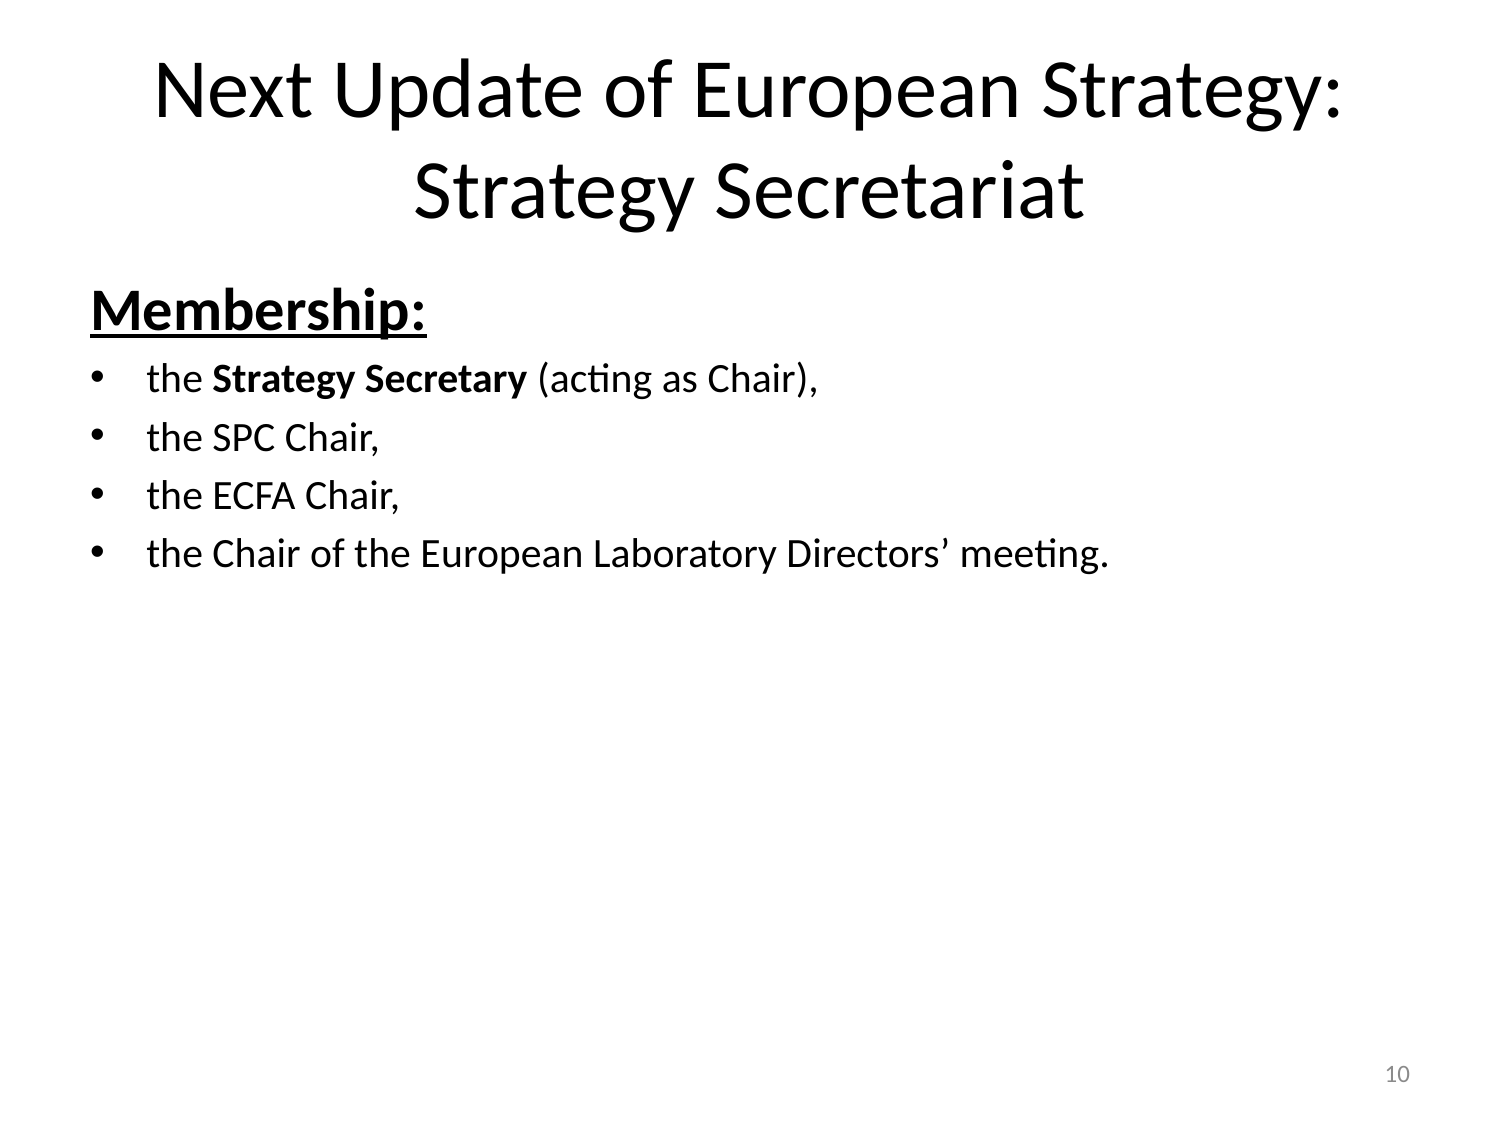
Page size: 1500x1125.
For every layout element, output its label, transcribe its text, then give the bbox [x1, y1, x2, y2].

title Next Update of European Strategy: Strategy Secretariat [0, 25, 1500, 244]
list Membership: the Strategy Secretary (acting as Chair), the SPC Chair, the ECFA Chair, the Chair of the European Laboratory Directors’ meeting. [75, 262, 1453, 1044]
slide_number 10 [1074, 1042, 1425, 1103]
